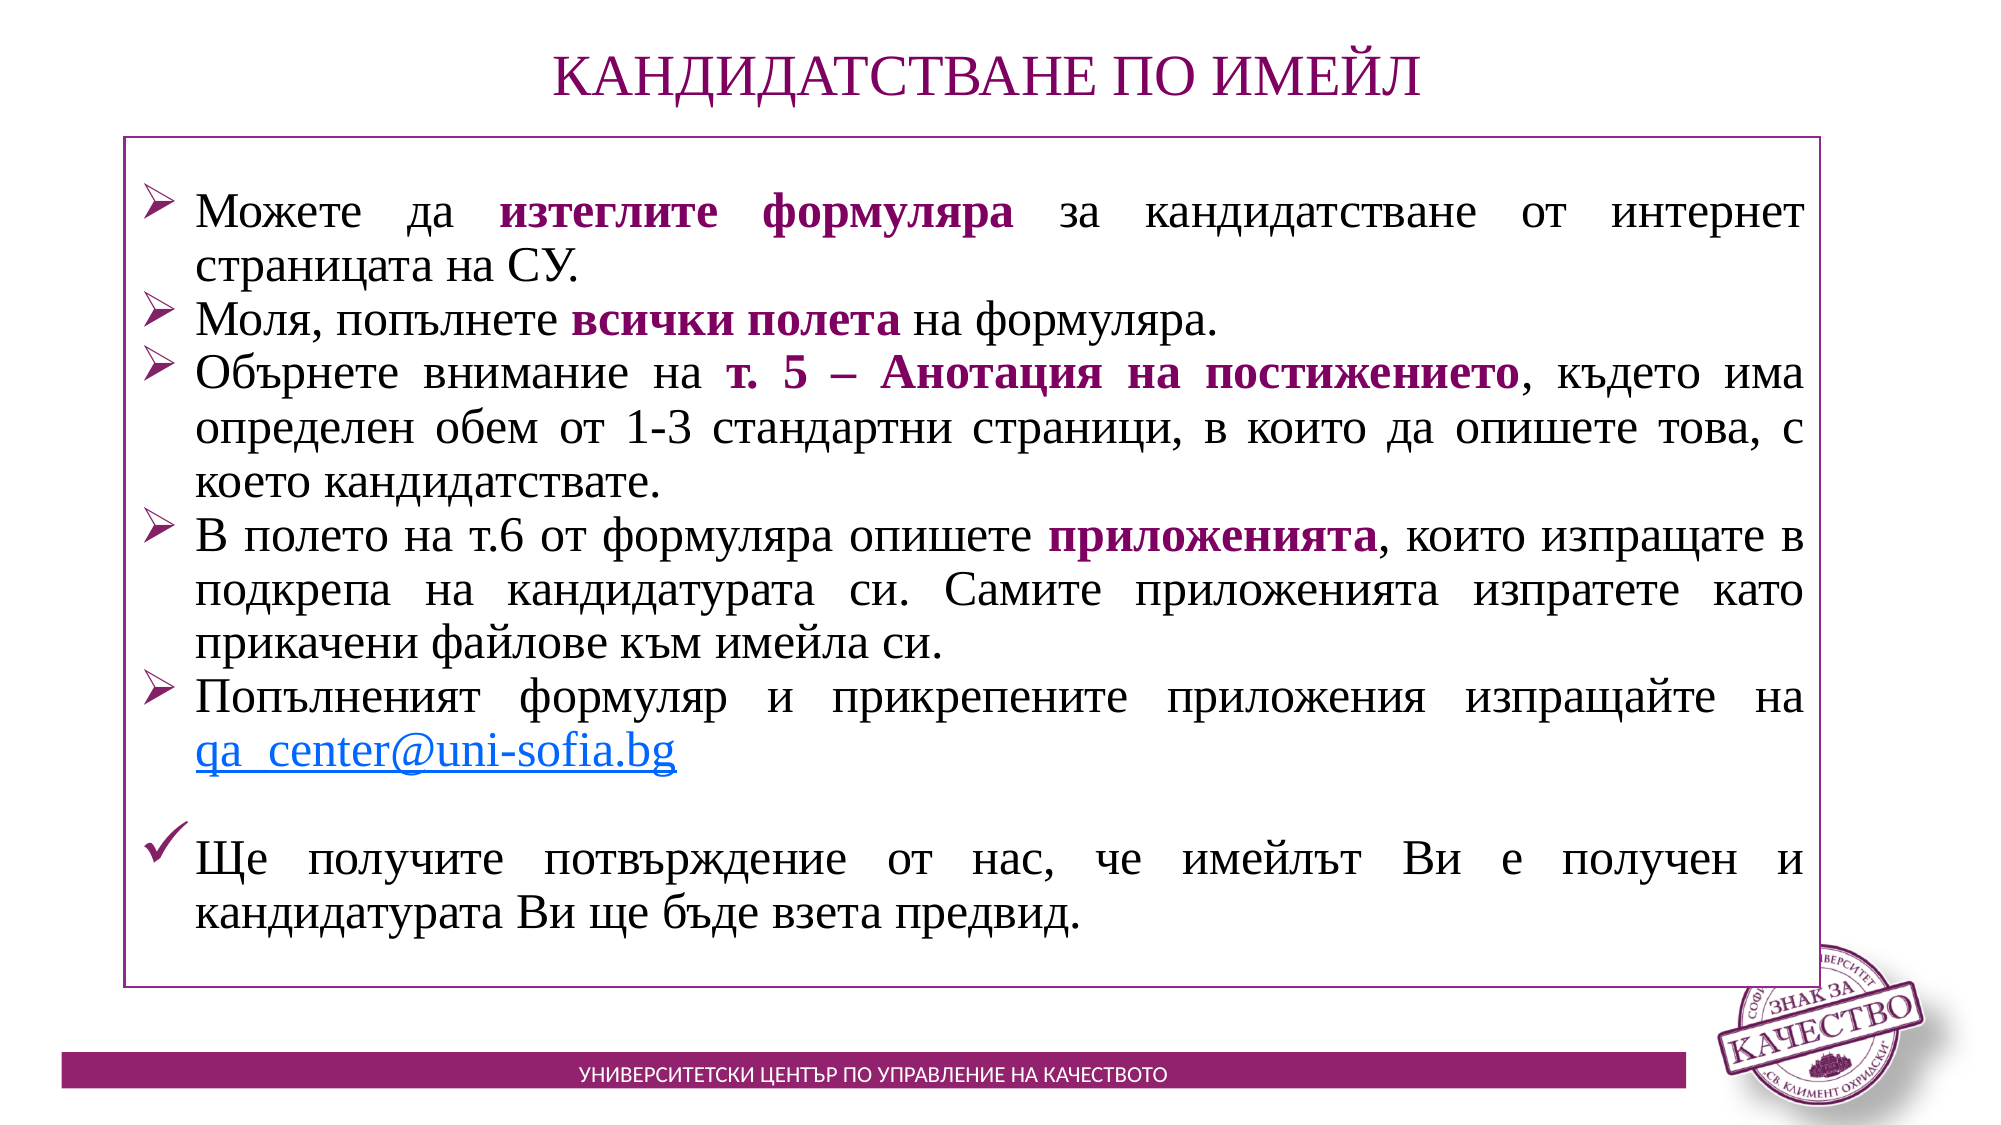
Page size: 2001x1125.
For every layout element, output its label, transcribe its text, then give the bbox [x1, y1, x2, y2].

text_box Можете да изтеглите формуляра за кандидатстване от интернет страницата на СУ. Моля, попълнете всички полета на формуляра. Обърнете внимание на т. 5 – Анотация на постижението, където има определен обем от 1-3 стандартни страници, в които да опишете това, с което кандидатствате. В полето на т.6 от формуляра опишете приложенията, които изпращате в подкрепа на кандидатурата си. Самите приложенията изпратете като прикачени файлове към имейла си. Попълненият формуляр и прикрепените приложения изпращайте на qa_center@uni-sofia.bg Ще получите потвърждение от нас, че имейлът Ви е получен и кандидатурата Ви ще бъде взета предвид. [123, 136, 1821, 988]
picture [1693, 923, 1947, 1125]
title КАНДИДАТСТВАНЕ ПО ИМЕЙЛ [132, 21, 1858, 132]
text_box УНИВЕРСИТЕТСКИ ЦЕНТЪР ПО УПРАВЛЕНИЕ НА КАЧЕСТВОТО [61, 1052, 1687, 1089]
